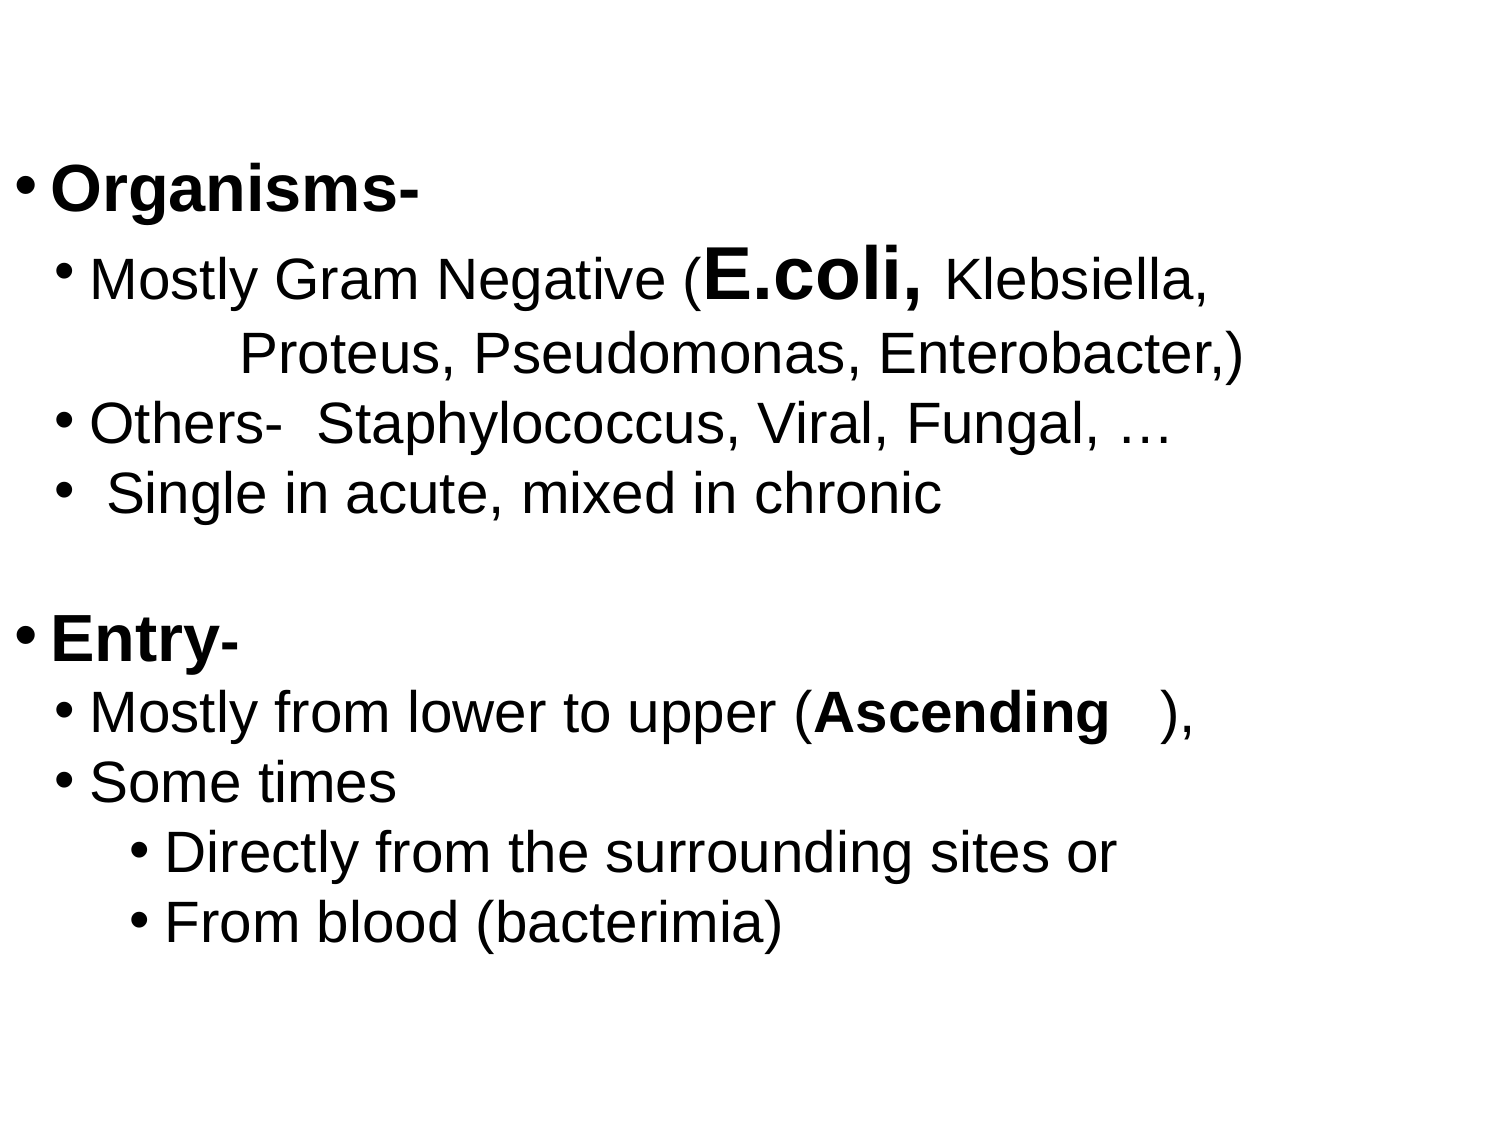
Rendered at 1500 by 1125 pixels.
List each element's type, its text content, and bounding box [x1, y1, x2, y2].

text_box Organisms- Mostly Gram Negative (E.coli, Klebsiella, Proteus, Pseudomonas, Enterobacter,) Others- Staphylococcus, Viral, Fungal, … Single in acute, mixed in chronic Entry- Mostly from lower to upper (Ascending ), Some times Directly from the surrounding sites or From blood (bacterimia) [0, 137, 1500, 962]
